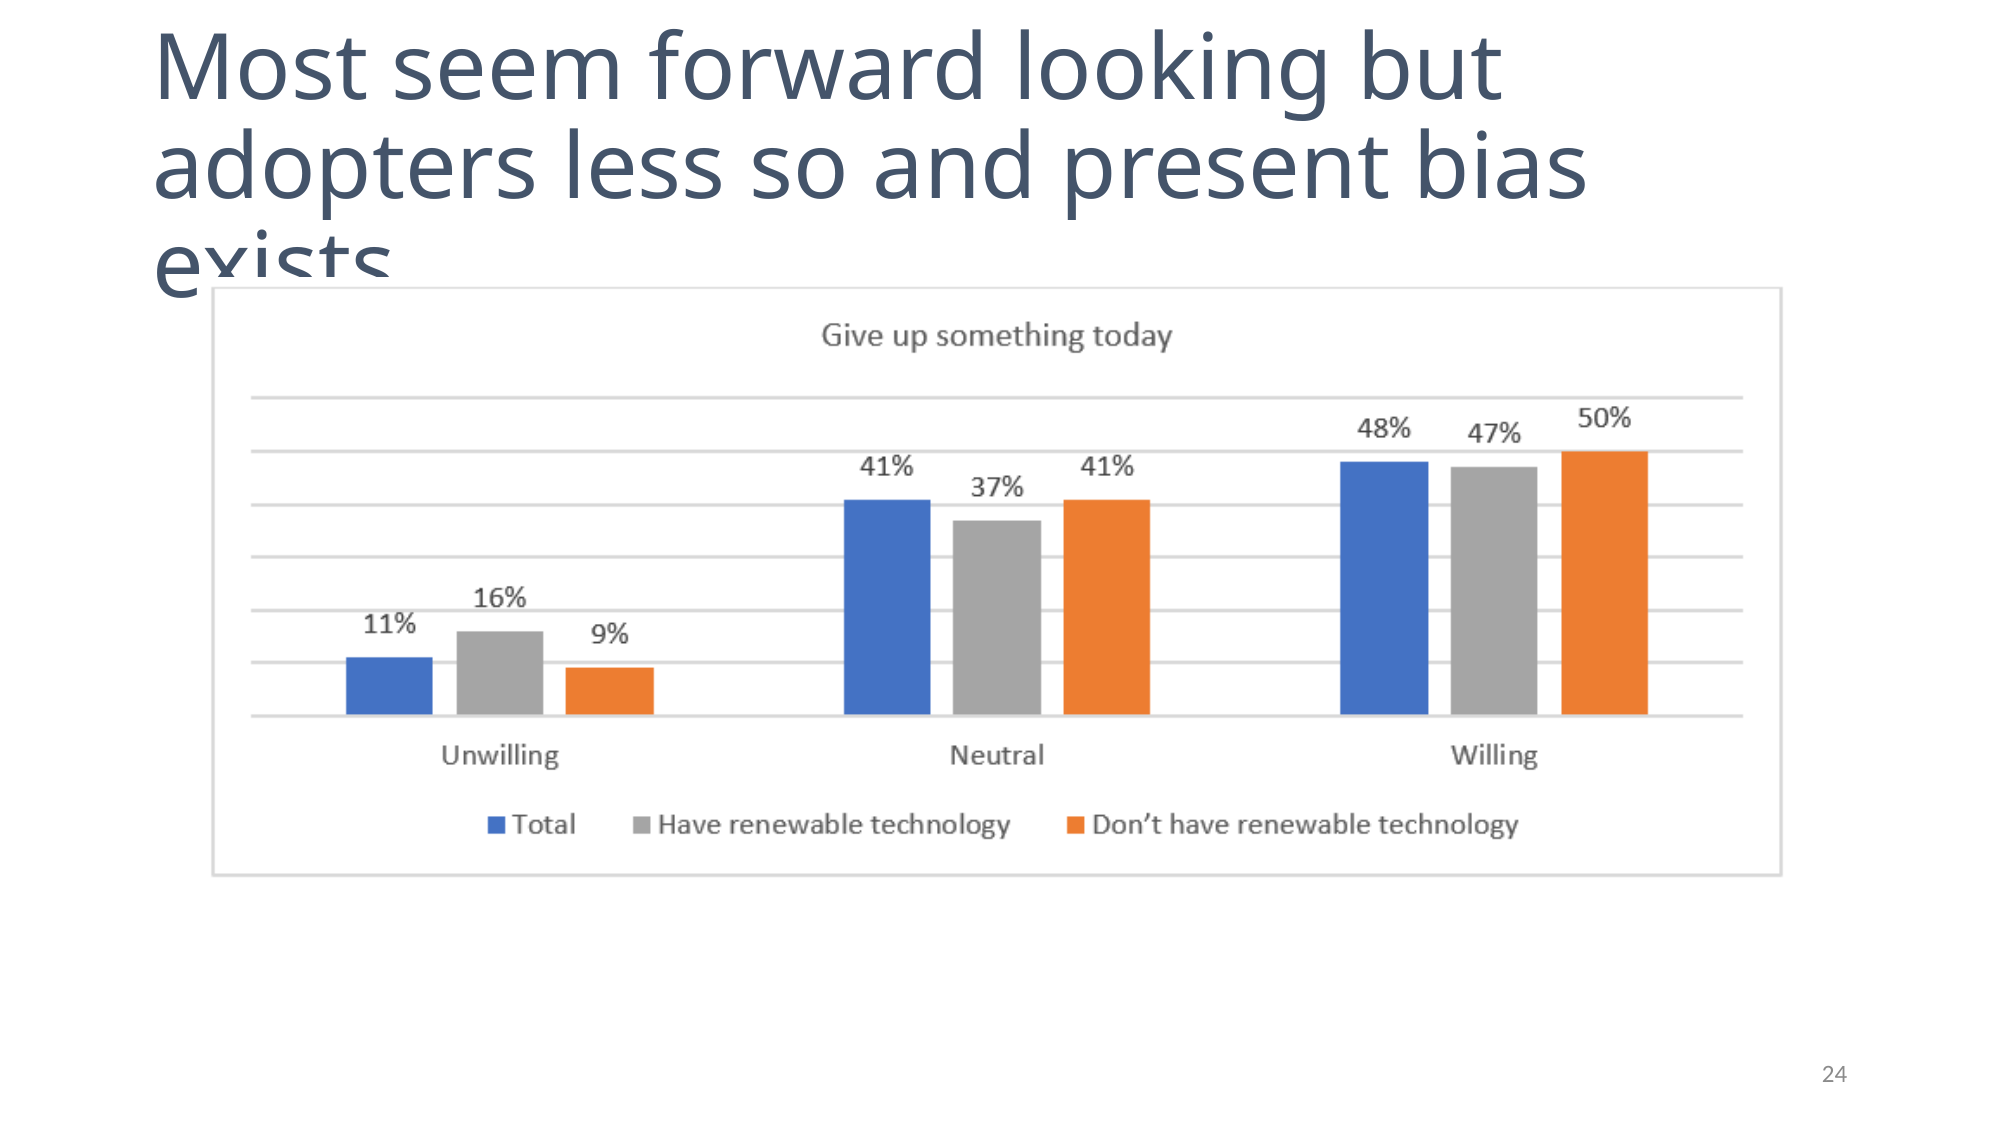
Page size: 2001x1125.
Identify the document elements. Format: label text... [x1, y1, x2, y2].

title Most seem forward looking but adopters less so and present bias exists [137, 59, 1863, 278]
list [203, 277, 1797, 886]
slide_number 24 [1412, 1042, 1863, 1103]
